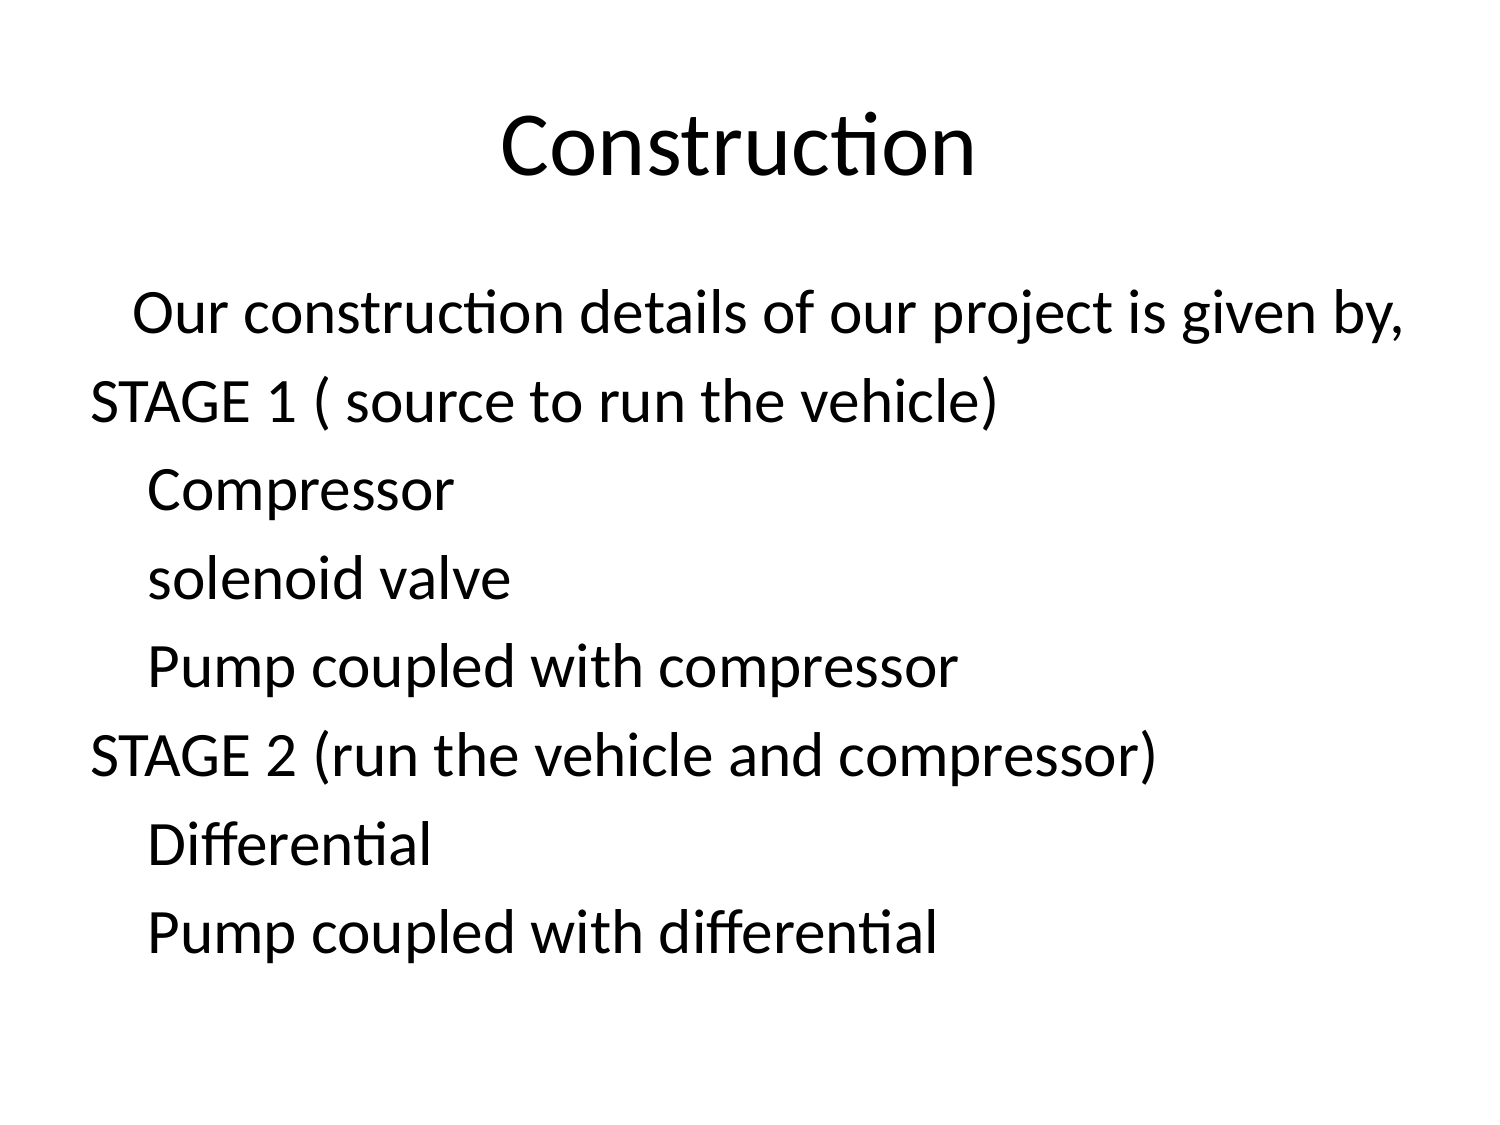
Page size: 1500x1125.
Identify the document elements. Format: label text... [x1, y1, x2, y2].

title Construction [75, 45, 1425, 233]
list Our construction details of our project is given by, STAGE 1 ( source to run the vehicle) Compressor solenoid valve Pump coupled with compressor STAGE 2 (run the vehicle and compressor) Differential Pump coupled with differential [75, 262, 1425, 1005]
